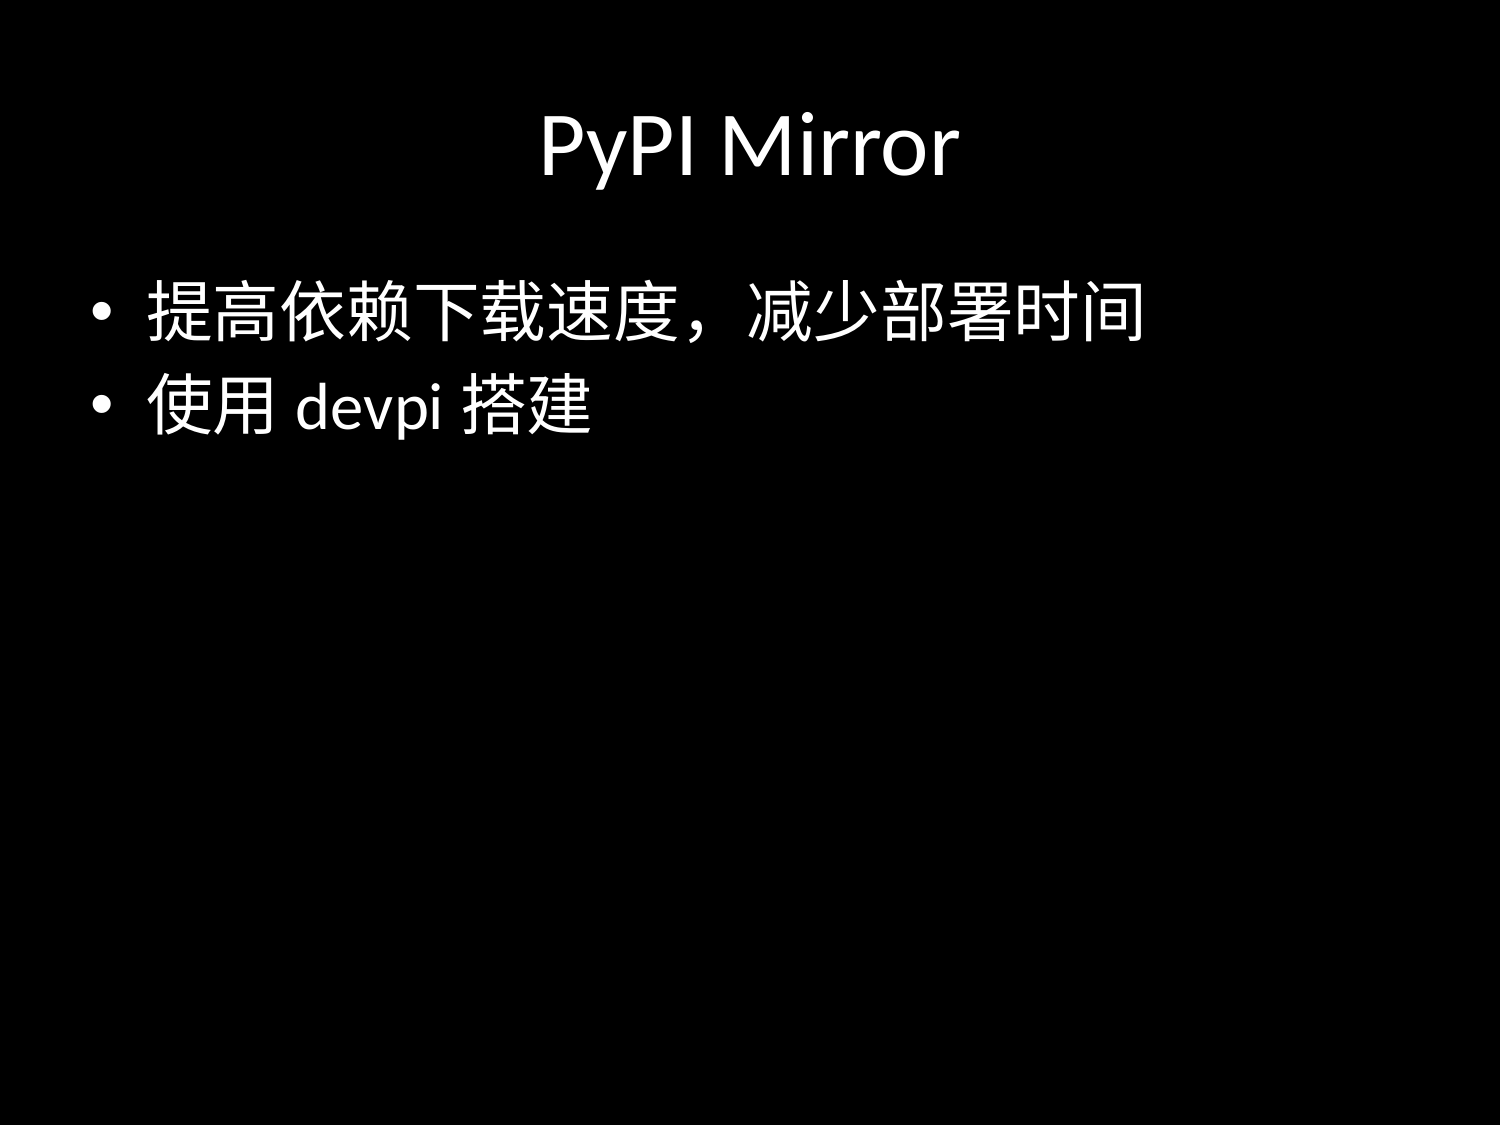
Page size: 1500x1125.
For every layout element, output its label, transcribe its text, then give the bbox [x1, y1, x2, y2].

title PyPI Mirror [75, 45, 1425, 233]
list 提高依赖下载速度，减少部署时间 使用devpi搭建 [75, 262, 1425, 1005]
